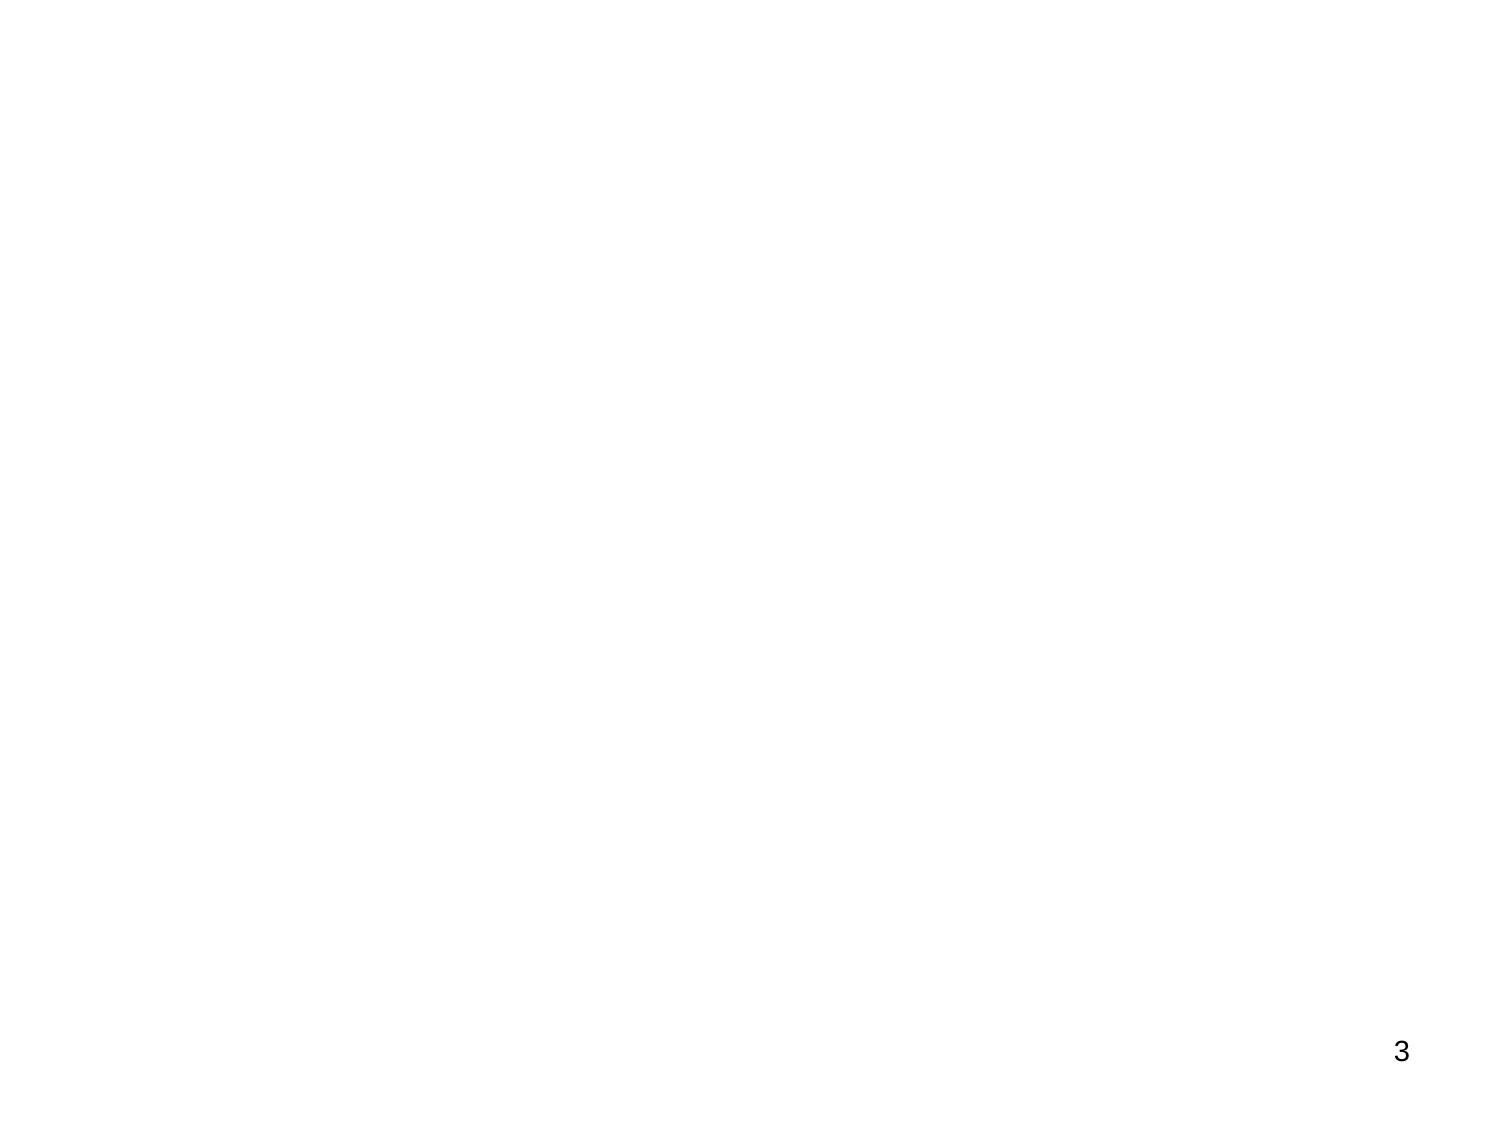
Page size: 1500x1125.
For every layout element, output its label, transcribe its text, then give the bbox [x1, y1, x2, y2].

slide_number ‹#› [1074, 1024, 1425, 1103]
